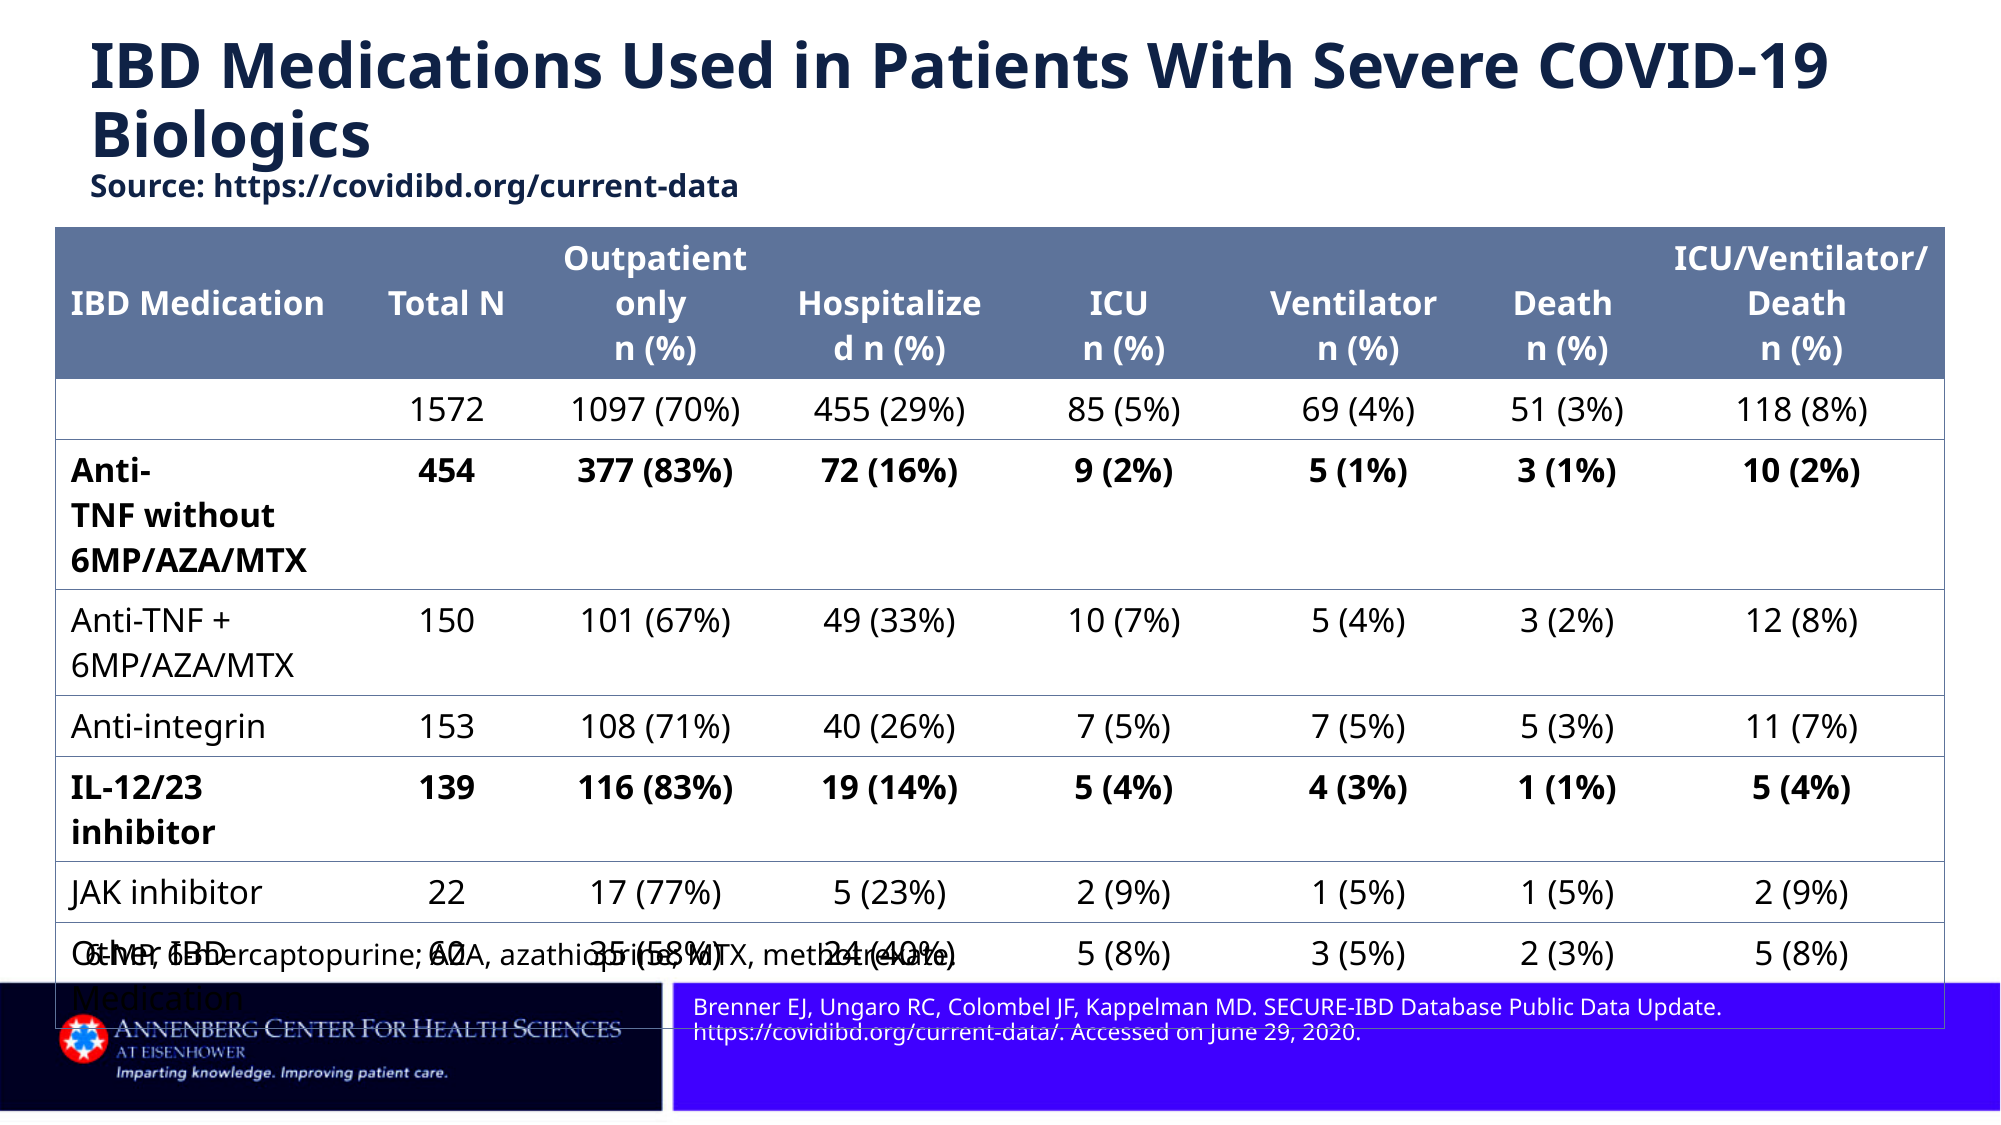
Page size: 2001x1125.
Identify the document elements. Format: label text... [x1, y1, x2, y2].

table_cell 454 [356, 440, 538, 589]
table_cell 35 (58%) [538, 923, 773, 928]
table_cell Anti-TNF without 6MP/AZA/MTX [56, 440, 356, 589]
table_cell IL-12/23 inhibitor [56, 757, 356, 861]
table_cell 1 (5%) [1241, 862, 1475, 922]
table_cell 1 (1%) [1475, 757, 1659, 861]
table_cell 1 (5%) [1475, 862, 1659, 922]
table_cell 139 [356, 757, 538, 861]
table_cell 10 (7%) [1007, 590, 1241, 695]
table_header ICU n (%) [1007, 228, 1241, 378]
table_cell 3 (5%) [1241, 923, 1475, 1028]
table_cell 118 (8%) [1659, 379, 1944, 439]
table_cell 2 (9%) [1007, 862, 1241, 922]
table_header Ventilator n (%) [1241, 228, 1475, 378]
table_cell 49 (33%) [773, 590, 1007, 695]
table_cell 17 (77%) [538, 862, 773, 922]
table_cell [56, 379, 356, 439]
table_cell 5 (4%) [1007, 757, 1241, 861]
table_header Outpatient only n (%) [538, 228, 773, 378]
table_cell Anti-integrin [56, 696, 356, 756]
table_header IBD Medication [56, 228, 356, 378]
table_cell 4 (3%) [1241, 757, 1475, 861]
table_cell 19 (14%) [773, 757, 1007, 861]
table_cell 24 (40%) [773, 923, 1007, 928]
table_cell 22 [356, 862, 538, 922]
table_header ICU/Ventilator/ Death n (%) [1659, 228, 1944, 378]
table_cell 5 (23%) [773, 862, 1007, 922]
table_cell 1572 [356, 379, 538, 439]
table_cell 10 (2%) [1659, 440, 1944, 589]
table_cell 1097 (70%) [538, 379, 773, 439]
table_cell 60 [356, 979, 538, 1028]
table_cell JAK inhibitor [56, 862, 356, 922]
picture [0, 0, 2001, 1125]
text_box 6-MP, 6-mercaptopurine; AZA, azathioprine; MTX, methotrexate. [70, 928, 1282, 979]
table_header Hospitalized n (%) [773, 228, 1007, 378]
table_cell 60 [356, 923, 538, 928]
table_header Death n (%) [1475, 228, 1659, 378]
table_cell 40 (26%) [773, 696, 1007, 756]
table_header Total N [356, 228, 538, 378]
table_cell 5 (1%) [1241, 440, 1475, 589]
table_cell 2 (3%) [1475, 923, 1659, 1028]
table_cell 9 (2%) [1007, 440, 1241, 589]
table_cell 101 (67%) [538, 590, 773, 695]
table_cell 377 (83%) [538, 440, 773, 589]
table_cell 69 (4%) [1241, 379, 1475, 439]
table_cell 3 (1%) [1475, 440, 1659, 589]
table_cell 2 (9%) [1659, 862, 1944, 922]
table_cell 7 (5%) [1007, 696, 1241, 756]
table_cell 12 (8%) [1659, 590, 1944, 695]
table_cell 85 (5%) [1007, 379, 1241, 439]
table_cell 51 (3%) [1475, 379, 1659, 439]
table_cell 5 (4%) [1659, 757, 1944, 861]
table_cell 11 (7%) [1659, 696, 1944, 756]
table_cell 35 (58%) [538, 979, 773, 1028]
table_cell 455 (29%) [773, 379, 1007, 439]
table_cell 7 (5%) [1241, 696, 1475, 756]
table_cell 72 (16%) [773, 440, 1007, 589]
table_cell 108 (71%) [538, 696, 773, 756]
table_cell 153 [356, 696, 538, 756]
table_cell 150 [356, 590, 538, 695]
table_cell 5 (8%) [1659, 923, 1944, 1028]
table_cell 116 (83%) [538, 757, 773, 861]
table_cell 3 (2%) [1475, 590, 1659, 695]
table_cell Other IBD Medication [56, 923, 356, 1028]
table_cell Anti-TNF + 6MP/AZA/MTX [56, 590, 356, 695]
title IBD Medications Used in Patients With Severe COVID-19 Biologics Source: https://covidibd.org/current-data [75, 27, 1950, 215]
table_cell 5 (4%) [1241, 590, 1475, 695]
table_cell 5 (3%) [1475, 696, 1659, 756]
table_cell 5 (8%) [1007, 979, 1241, 1028]
table_cell 5 (8%) [1007, 923, 1241, 928]
table_cell 24 (40%) [773, 979, 1007, 1028]
list Brenner EJ, Ungaro RC, Colombel JF, Kappelman MD. SECURE-IBD Database Public Data Update. https://covidibd.org/current-data/. Accessed on June 29, 2020. [678, 988, 1955, 1105]
